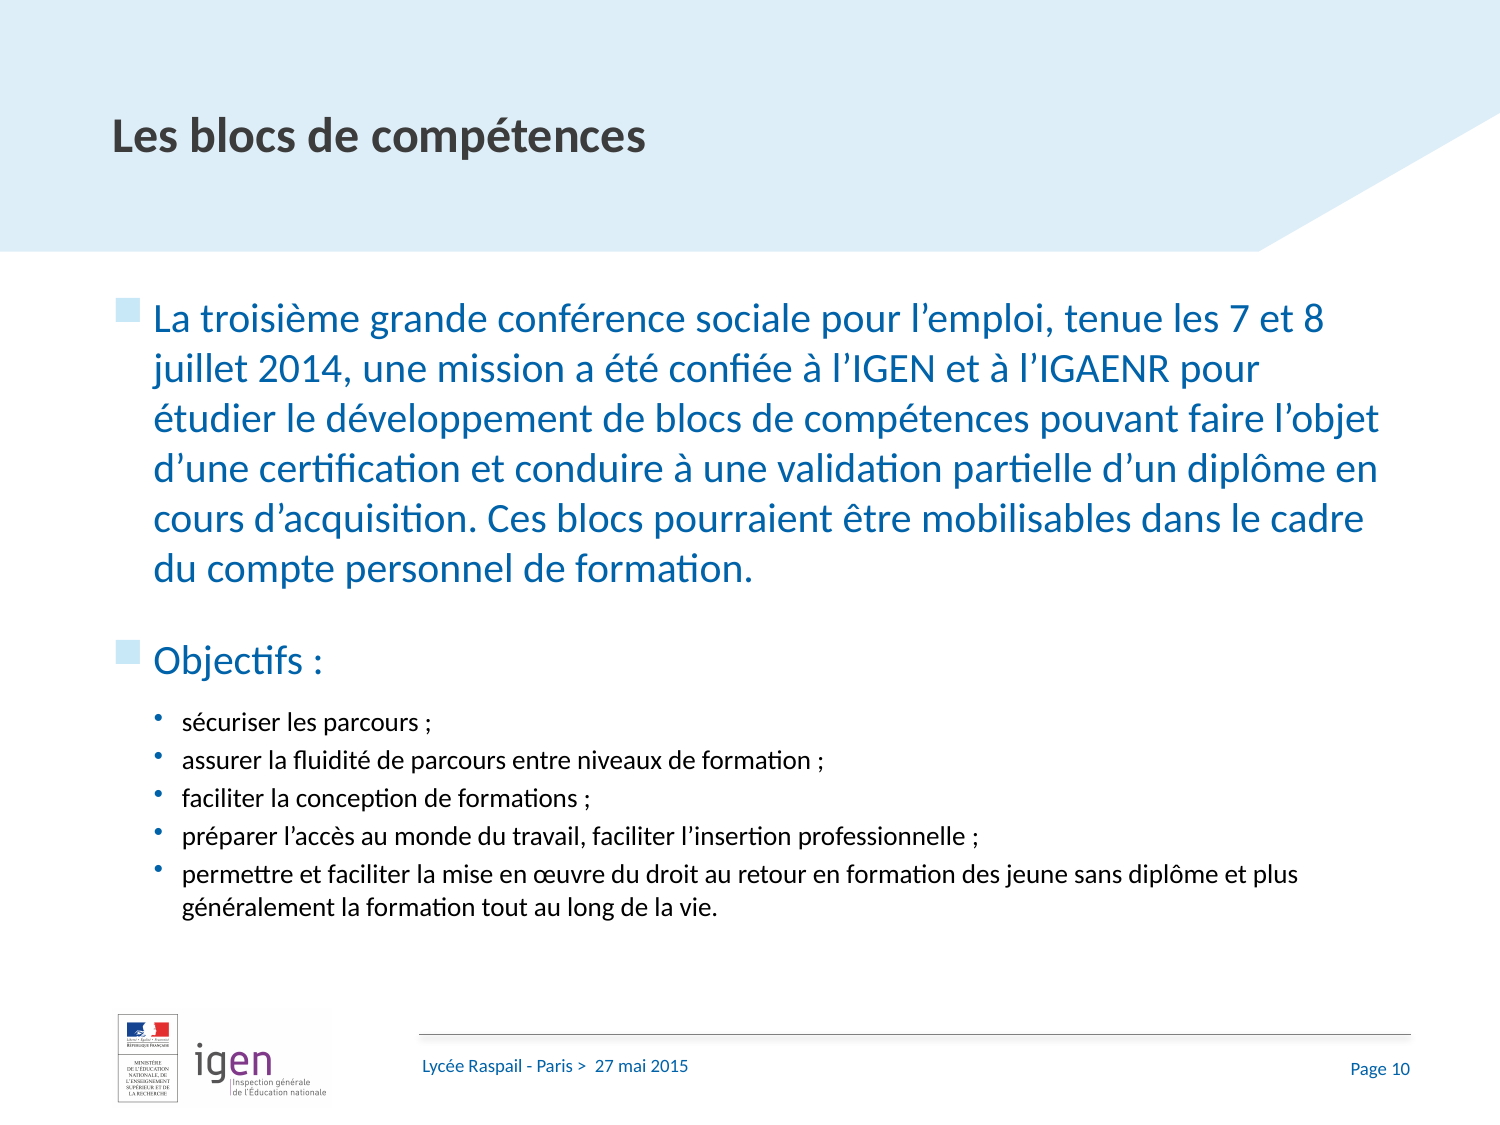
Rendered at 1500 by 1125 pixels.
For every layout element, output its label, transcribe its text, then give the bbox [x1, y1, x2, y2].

title Les blocs de compétences [111, 21, 1389, 244]
picture [112, 1008, 332, 1108]
list La troisième grande conférence sociale pour l’emploi, tenue les 7 et 8 juillet 2014, une mission a été confiée à l’IGEN et à l’IGAENR pour étudier le développement de blocs de compétences pouvant faire l’objet d’une certification et conduire à une validation partielle d’un diplôme en cours d’acquisition. Ces blocs pourraient être mobilisables dans le cadre du compte personnel de formation. Objectifs : sécuriser les parcours ; assurer la fluidité de parcours entre niveaux de formation ; faciliter la conception de formations ; préparer l’accès au monde du travail, faciliter l’insertion professionnelle ; permettre et faciliter la mise en œuvre du droit au retour en formation des jeune sans diplôme et plus généralement la formation tout au long de la vie. [111, 290, 1389, 988]
